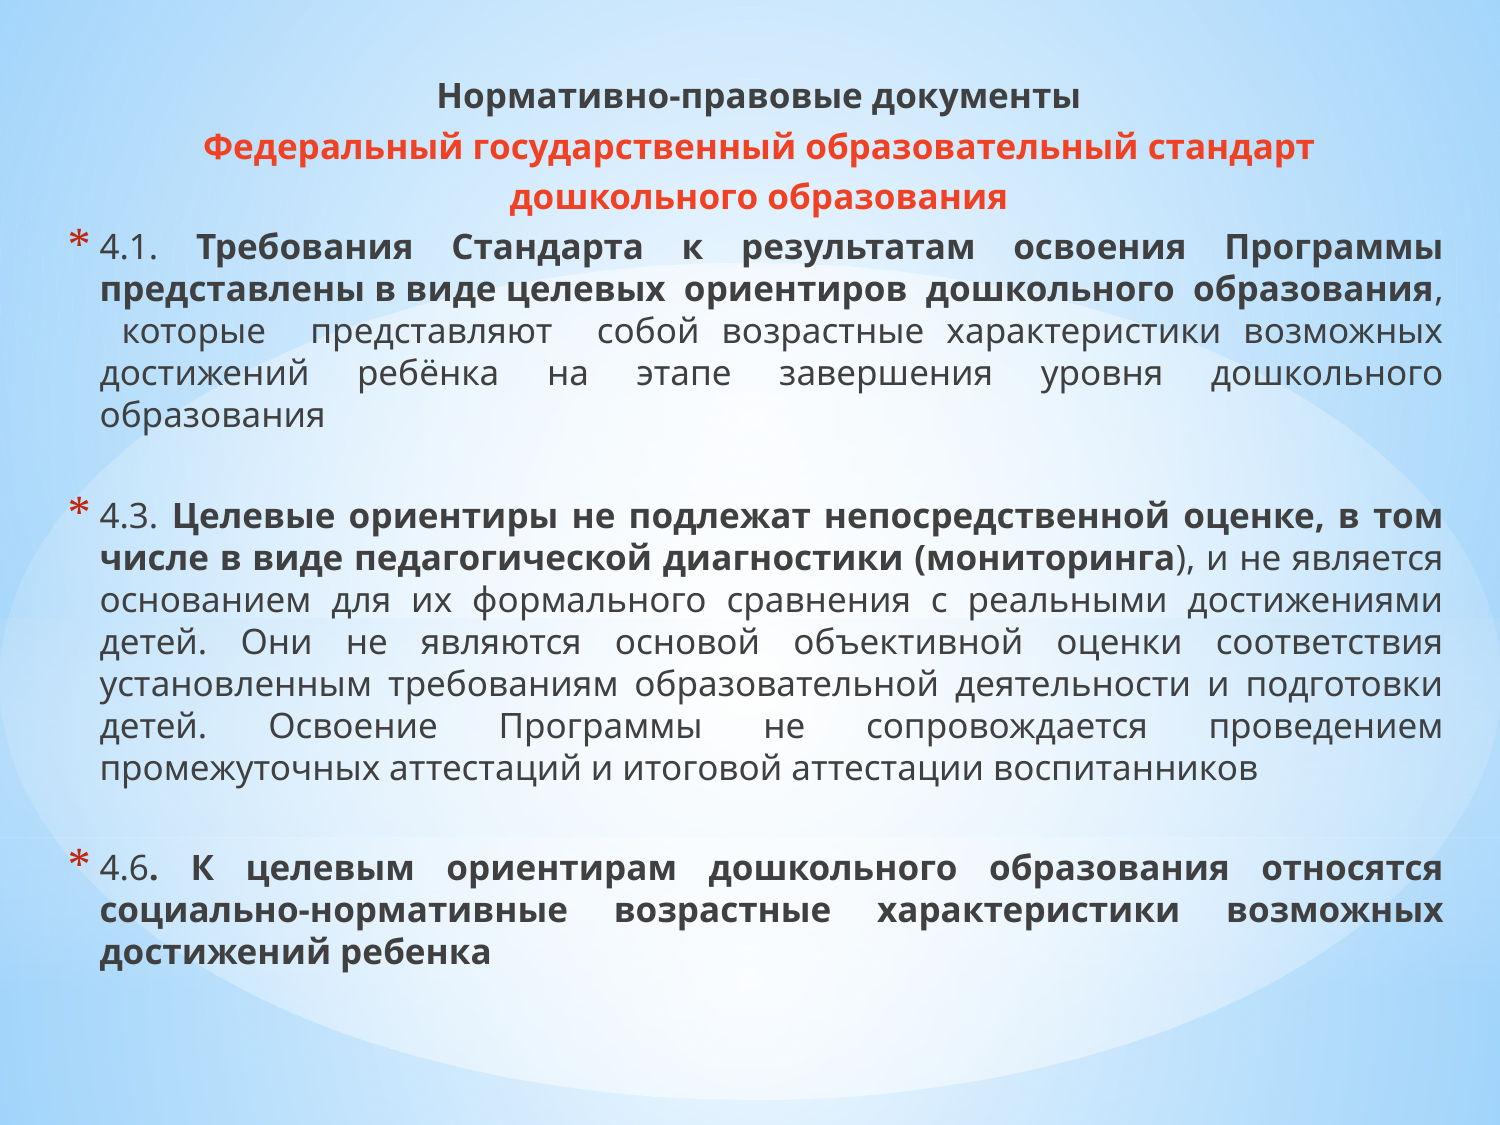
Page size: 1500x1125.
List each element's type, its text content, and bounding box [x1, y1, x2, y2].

list Нормативно-правовые документы Федеральный государственный образовательный стандарт дошкольного образования 4.1. Требования Стандарта к результатам освоения Программы представлены в виде целевых ориентиров дошкольного образования, которые представляют собой возрастные характеристики возможных достижений ребёнка на этапе завершения уровня дошкольного образования 4.3. Целевые ориентиры не подлежат непосредственной оценке, в том числе в виде педагогической диагностики (мониторинга), и не является основанием для их формального сравнения с реальными достижениями детей. Они не являются основой объективной оценки соответствия установленным требованиям образовательной деятельности и подготовки детей. Освоение Программы не сопровождается проведением промежуточных аттестаций и итоговой аттестации воспитанников 4.6. К целевым ориентирам дошкольного образования относятся социально-нормативные возрастные характеристики возможных достижений ребенка [53, 66, 1459, 1059]
